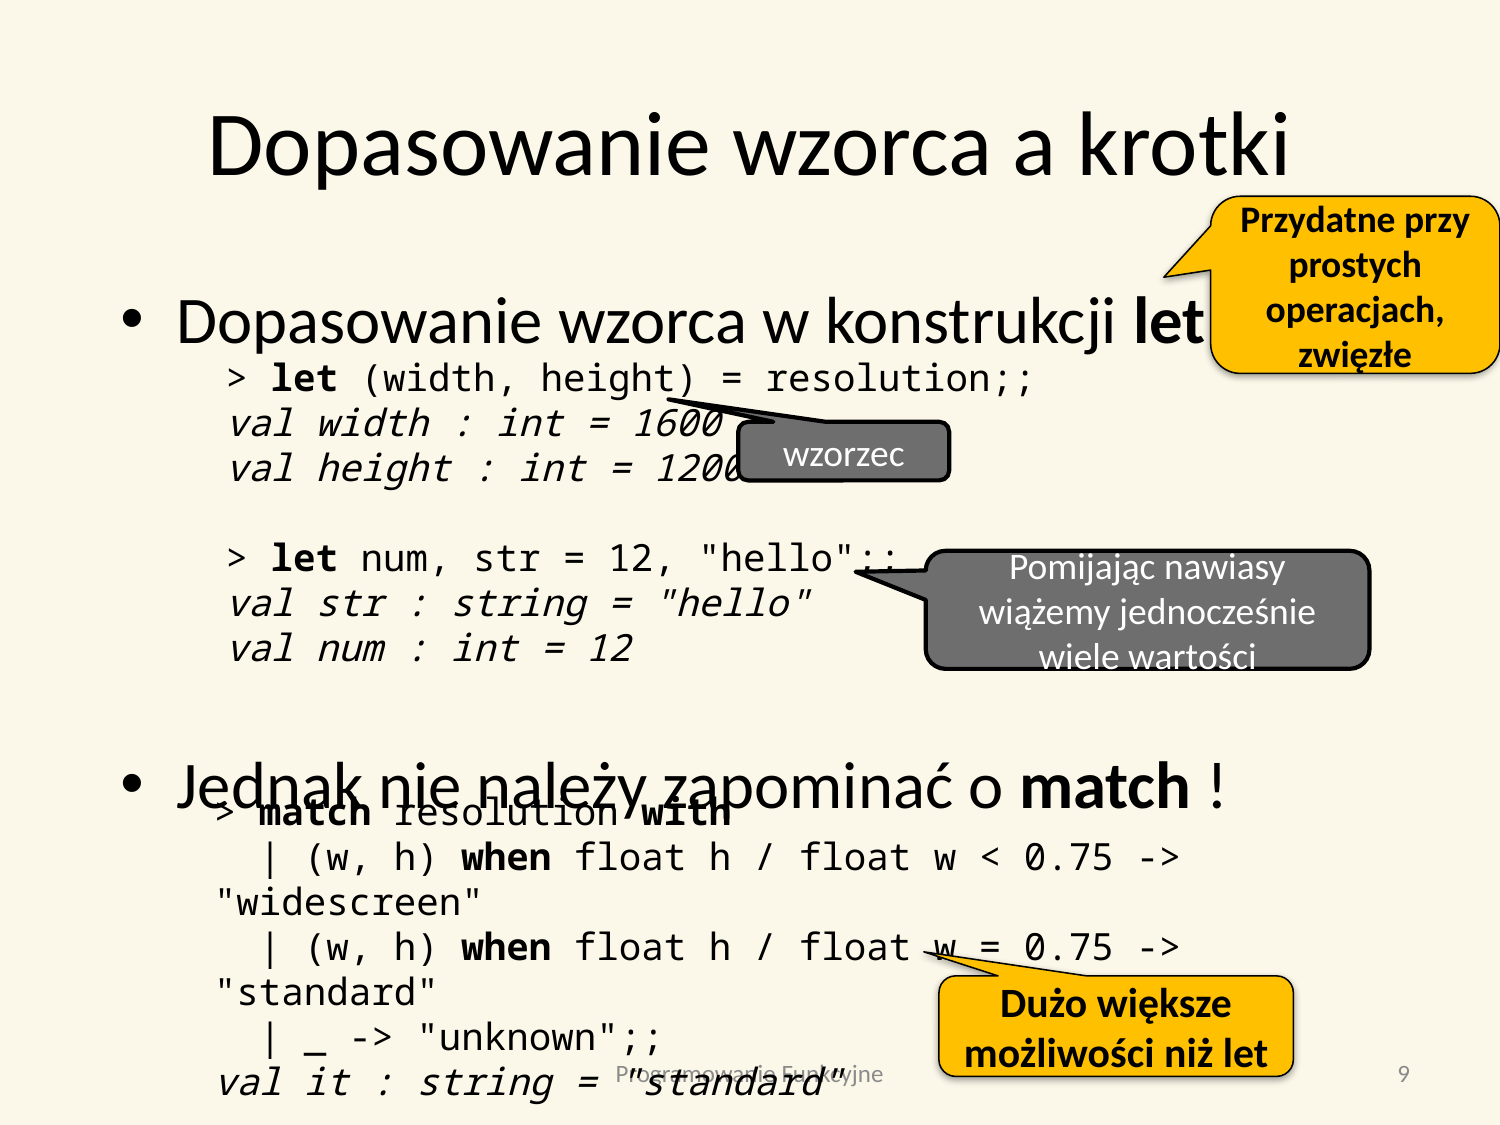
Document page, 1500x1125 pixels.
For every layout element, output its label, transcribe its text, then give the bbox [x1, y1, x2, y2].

text_box Przydatne przy prostych operacjach, zwięzłe [1163, 195, 1500, 375]
title Dopasowanie wzorca a krotki [75, 45, 1425, 233]
footer Programowanie Funkcyjne [289, 1042, 1211, 1103]
text_box > let (width, height) = resolution;; val width : int = 1600 val height : int = 1200 > let num, str = 12, "hello";; val str : string = "hello" val num : int = 12 [210, 346, 1430, 677]
text_box Pomijając nawiasy wiążemy jednocześnie wiele wartości [853, 548, 1372, 671]
list Dopasowanie wzorca w konstrukcji let Jednak nie należy zapominać o match ! [105, 269, 1425, 994]
text_box Dużo większe możliwości niż let [923, 951, 1295, 1078]
slide_number 9 [1222, 1042, 1425, 1103]
text_box wzorzec [666, 397, 952, 483]
text_box > match resolution with | (w, h) when float h / float w < 0.75 -> "widescreen" | (w, h) when float h / float w = 0.75 -> "standard" | _ -> "unknown";; val it : string = "standard" [199, 780, 1418, 1111]
